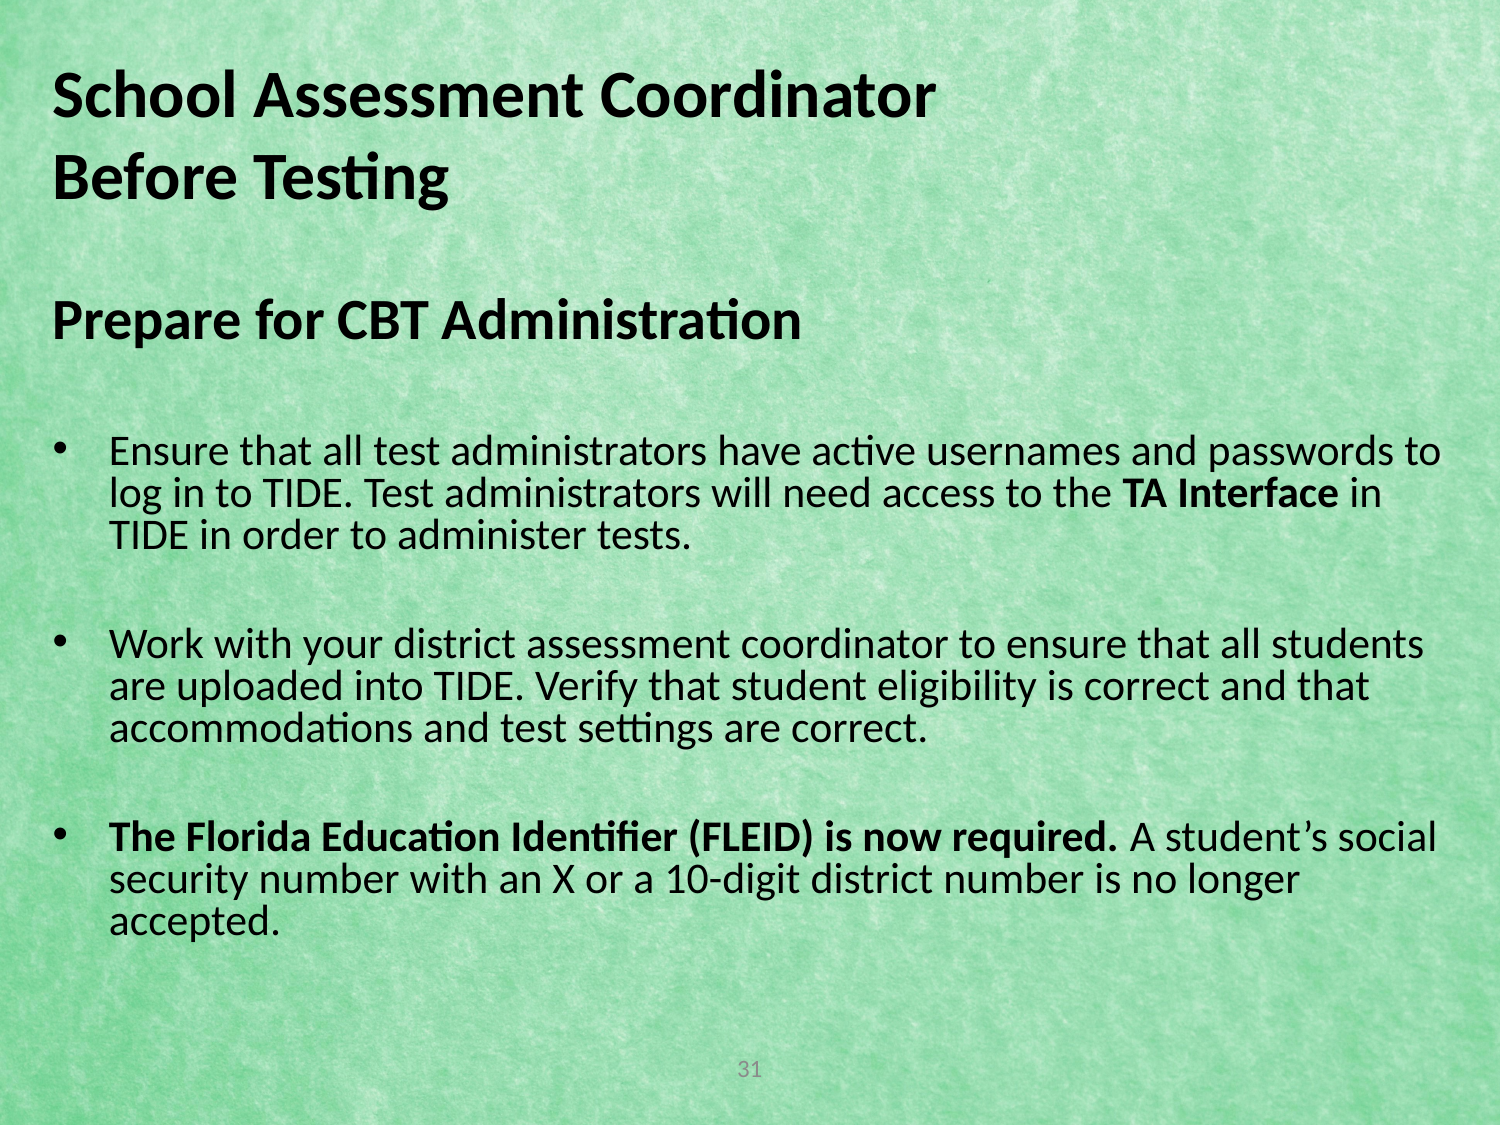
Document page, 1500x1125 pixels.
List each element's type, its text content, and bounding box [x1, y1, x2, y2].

title School Assessment Coordinator Before Testing [37, 41, 1450, 222]
slide_number 31 [512, 1037, 988, 1098]
list Prepare for CBT Administration Ensure that all test administrators have active usernames and passwords to log in to TIDE. Test administrators will need access to the TA Interface in TIDE in order to administer tests. Work with your district assessment coordinator to ensure that all students are uploaded into TIDE. Verify that student eligibility is correct and that accommodations and test settings are correct. The Florida Education Identifier (FLEID) is now required. A student’s social security number with an X or a 10-digit district number is no longer accepted. [37, 287, 1471, 1000]
picture [0, 0, 1500, 1125]
